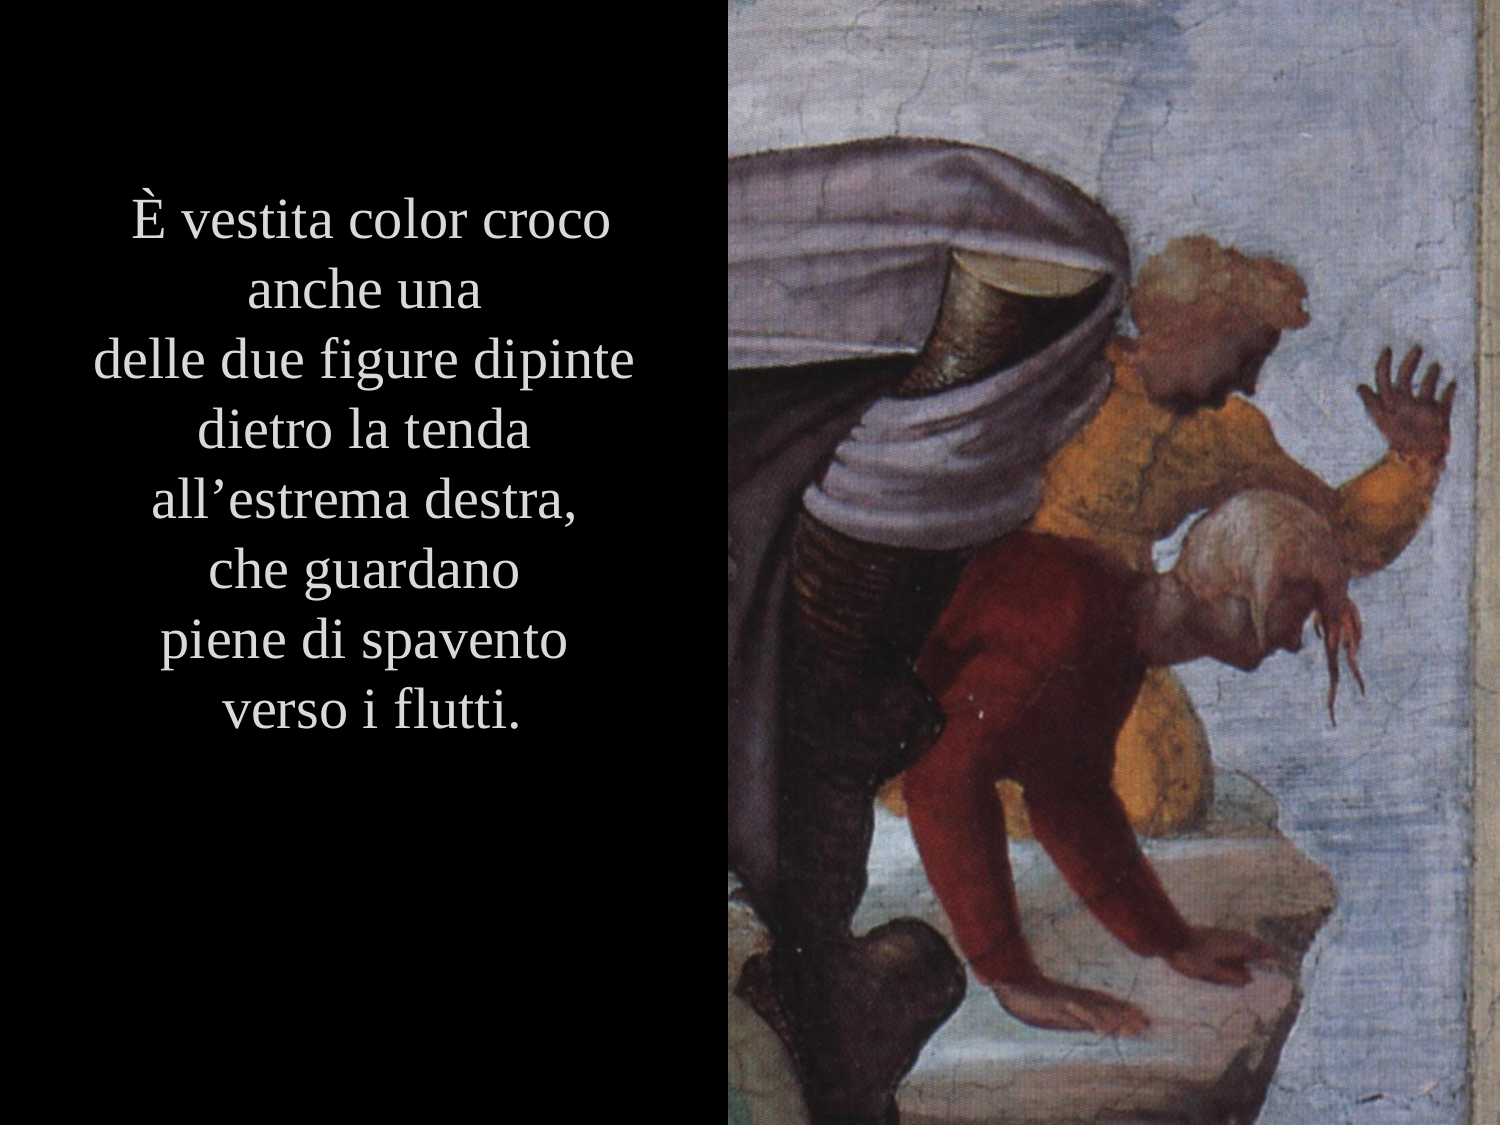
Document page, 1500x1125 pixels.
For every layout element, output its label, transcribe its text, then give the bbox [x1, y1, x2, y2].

picture [728, 0, 1500, 1125]
text_box È vestita color croco anche una delle due figure dipinte dietro la tenda all’estrema destra, che guardano piene di spavento verso i flutti. [64, 172, 680, 818]
